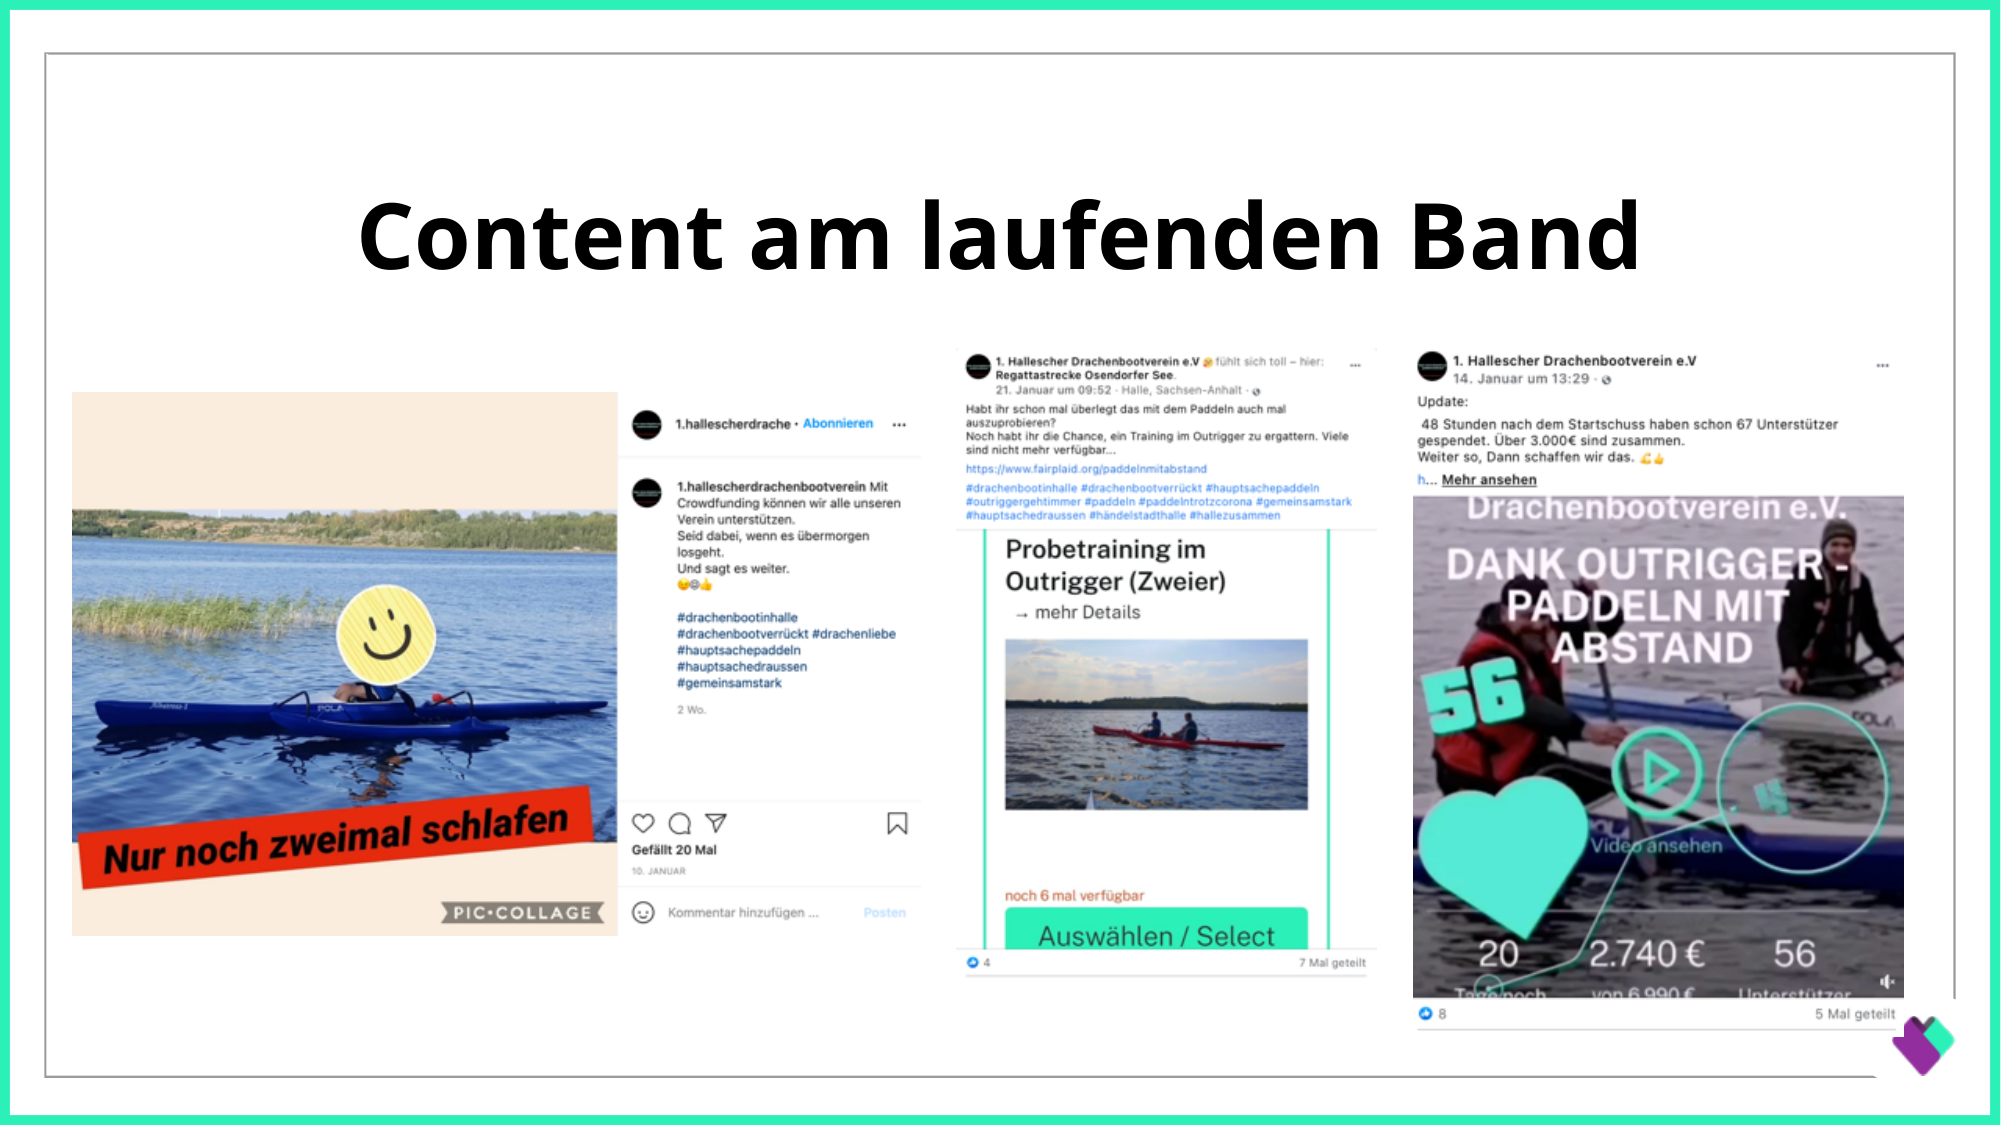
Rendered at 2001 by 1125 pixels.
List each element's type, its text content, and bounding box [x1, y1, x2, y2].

picture [1412, 344, 1955, 1076]
picture [71, 392, 921, 936]
picture [956, 348, 1377, 981]
text_box Content am laufenden Band [314, 182, 1686, 297]
